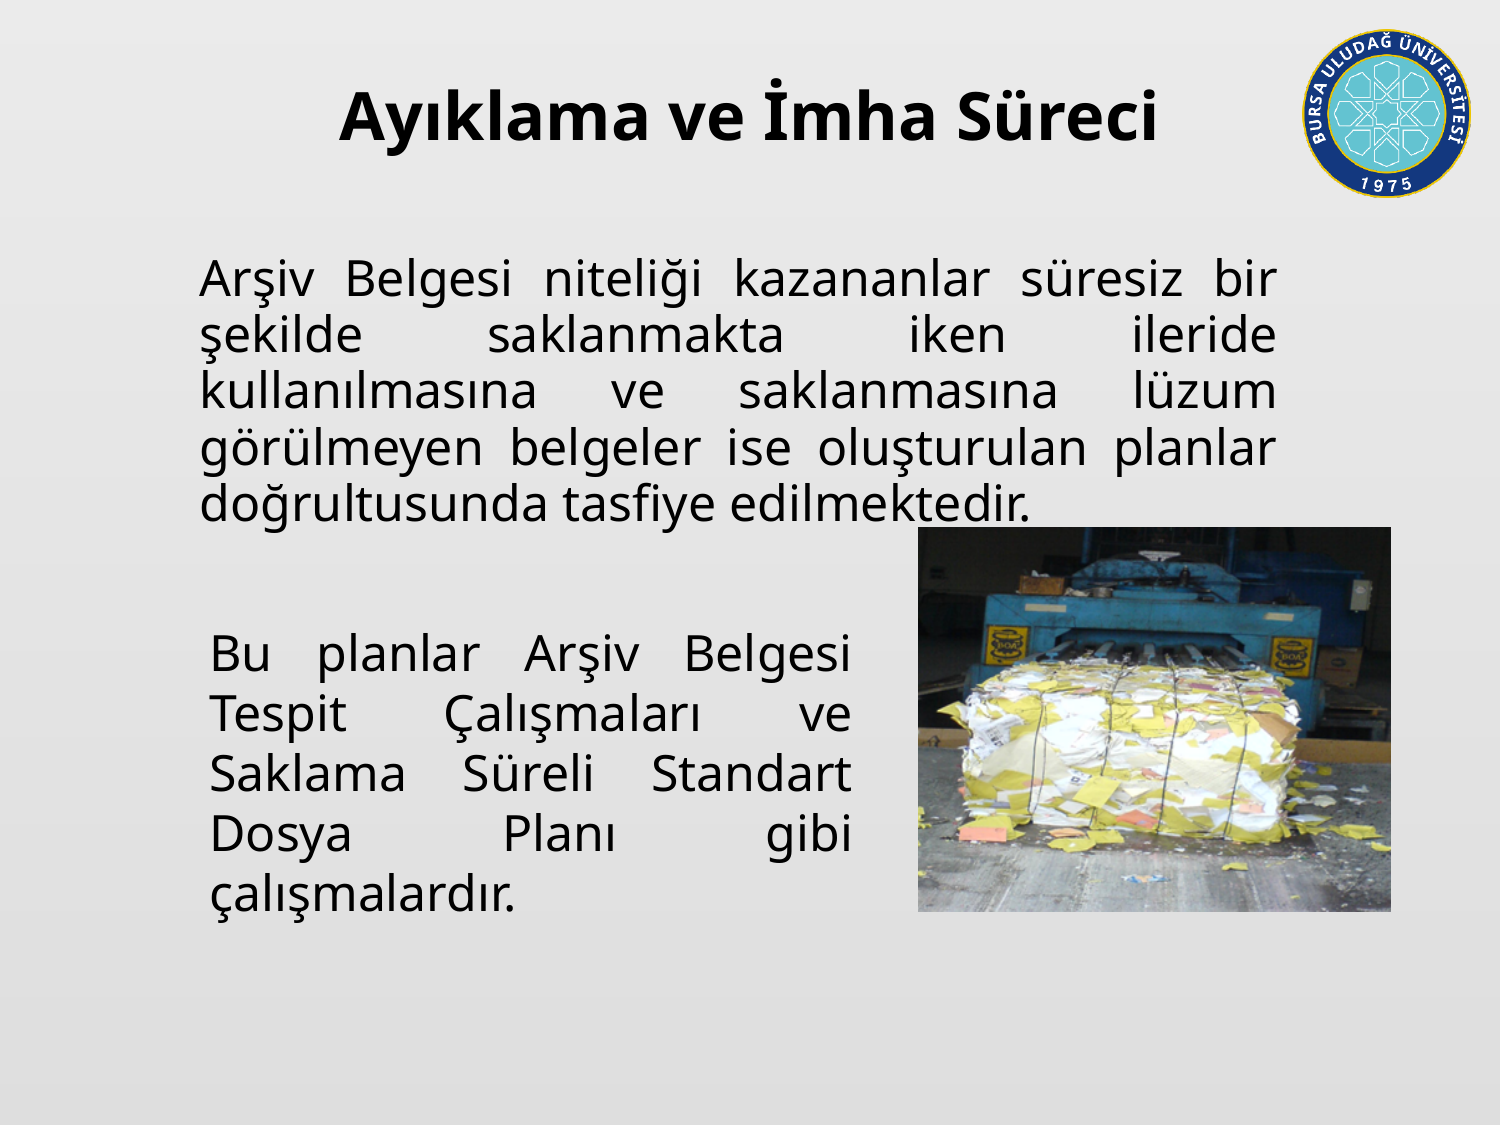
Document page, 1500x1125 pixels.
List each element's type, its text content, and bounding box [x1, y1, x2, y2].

picture [1302, 29, 1471, 198]
text_box Bu planlar Arşiv Belgesi Tespit Çalışmaları ve Saklama Süreli Standart Dosya Planı gibi çalışmalardır. [194, 613, 868, 974]
picture [917, 527, 1391, 912]
list Arşiv Belgesi niteliği kazananlar süresiz bir şekilde saklanmakta iken ileride kullanılmasına ve saklanmasına lüzum görülmeyen belgeler ise oluşturulan planlar doğrultusunda tasfiye edilmektedir. [121, 243, 1294, 813]
text_box Ayıklama ve İmha Süreci [324, 66, 1175, 161]
